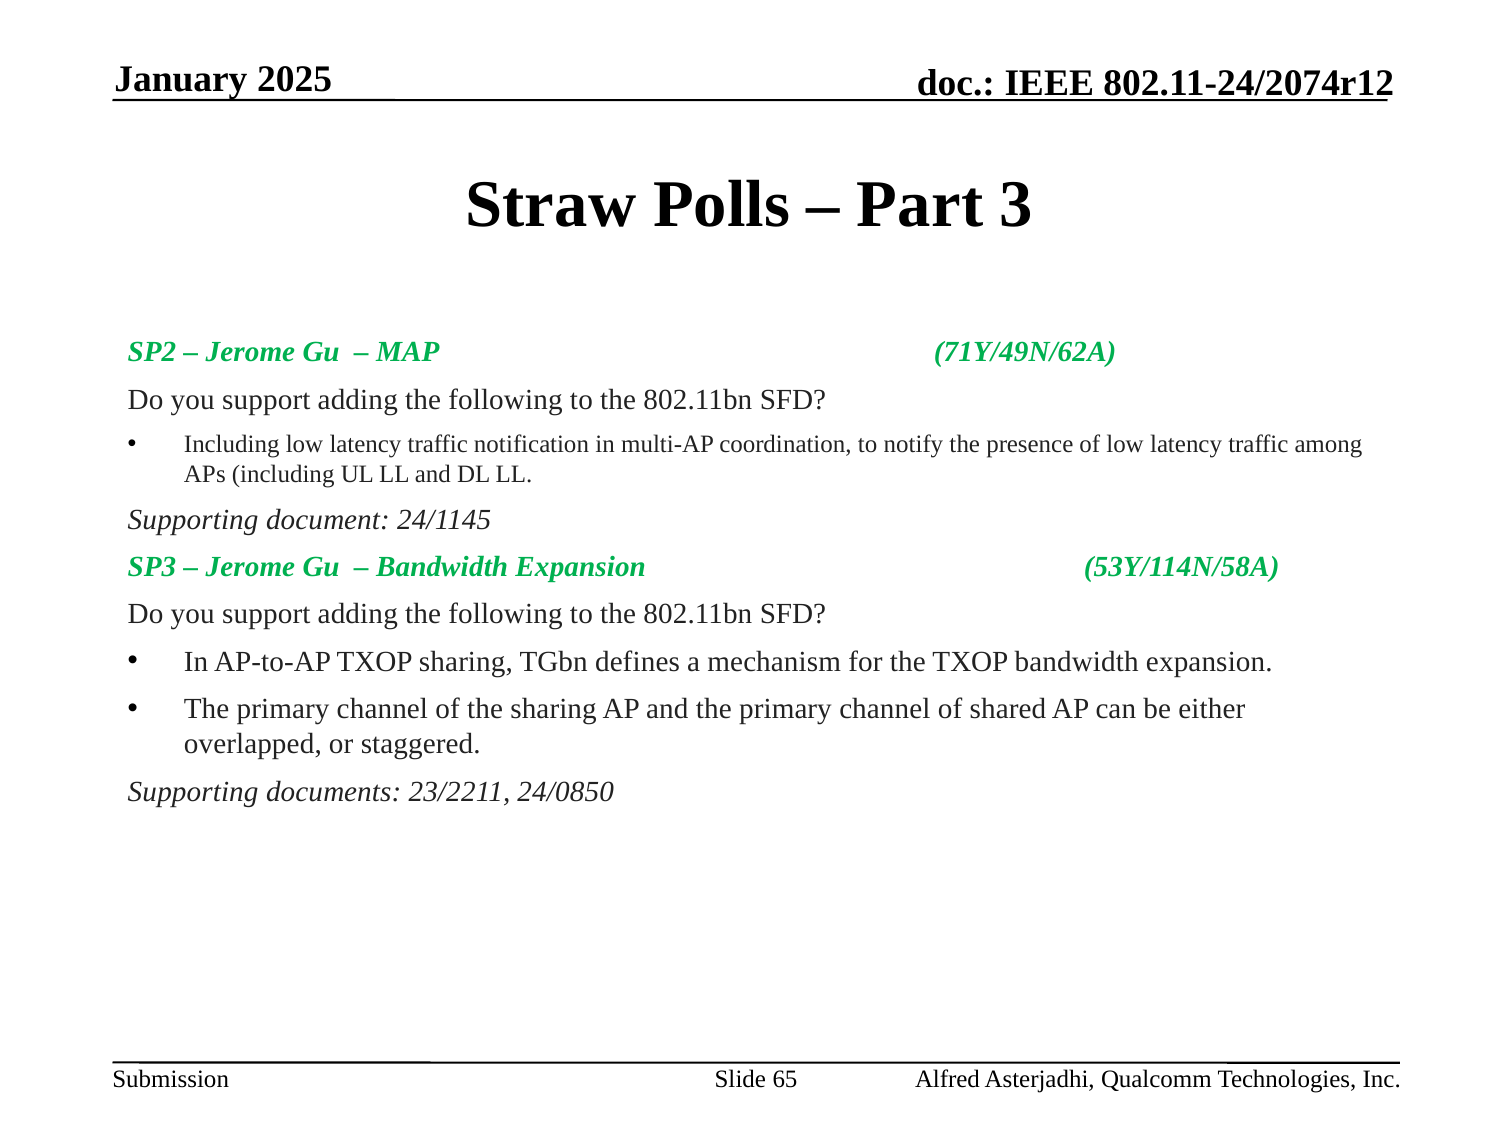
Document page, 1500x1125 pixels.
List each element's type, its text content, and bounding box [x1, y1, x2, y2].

list SP2 – Jerome Gu – MAP (71Y/49N/62A) Do you support adding the following to the 802.11bn SFD? Including low latency traffic notification in multi-AP coordination, to notify the presence of low latency traffic among APs (including UL LL and DL LL. Supporting document: 24/1145 SP3 – Jerome Gu – Bandwidth Expansion (53Y/114N/58A) Do you support adding the following to the 802.11bn SFD? In AP-to-AP TXOP sharing, TGbn defines a mechanism for the TXOP bandwidth expansion. The primary channel of the sharing AP and the primary channel of shared AP can be either overlapped, or staggered. Supporting documents: 23/2211, 24/0850 [112, 324, 1388, 1000]
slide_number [114, 54, 423, 100]
footer Alfred Asterjadhi, Qualcomm Technologies, Inc. [878, 1061, 1402, 1093]
slide_number Slide 65 [712, 1061, 800, 1123]
title Straw Polls – Part 3 [112, 112, 1388, 288]
